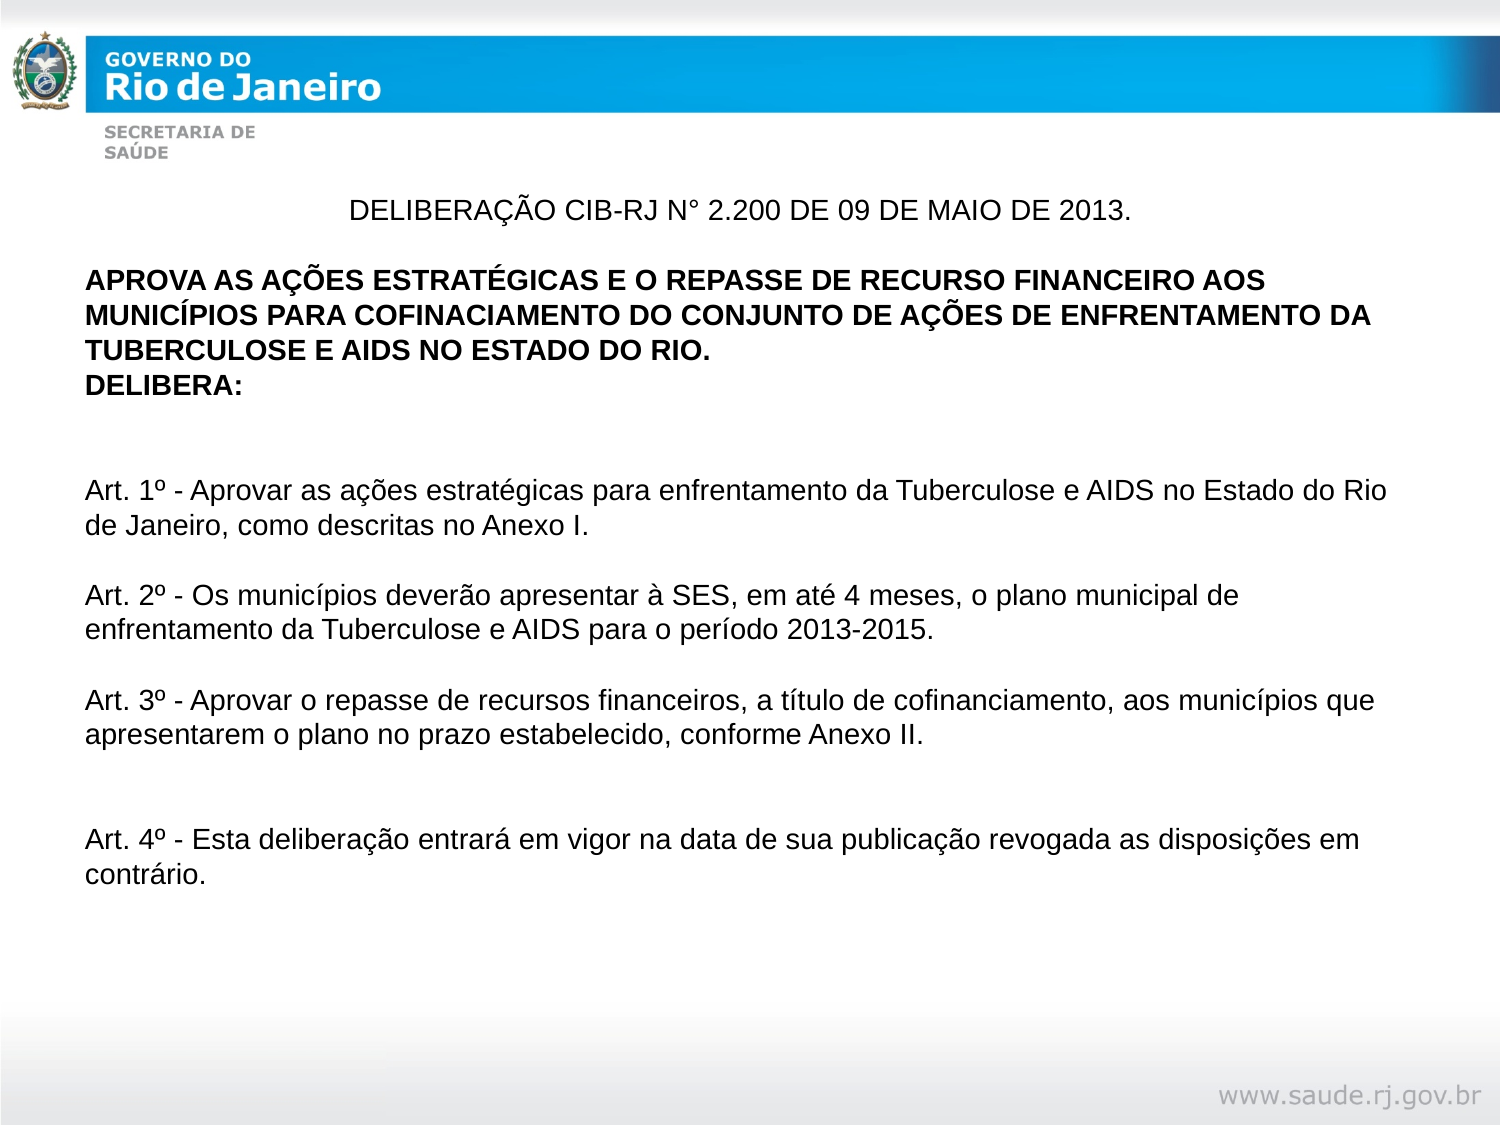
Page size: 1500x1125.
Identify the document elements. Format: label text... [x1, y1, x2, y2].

picture [0, 0, 1500, 1125]
text_box DELIBERAÇÃO CIB-RJ N° 2.200 DE 09 DE MAIO DE 2013. APROVA AS AÇÕES ESTRATÉGICAS E O REPASSE DE RECURSO FINANCEIRO AOS MUNICÍPIOS PARA COFINACIAMENTO DO CONJUNTO DE AÇÕES DE ENFRENTAMENTO DA TUBERCULOSE E AIDS NO ESTADO DO RIO. DELIBERA: Art. 1º - Aprovar as ações estratégicas para enfrentamento da Tuberculose e AIDS no Estado do Rio de Janeiro, como descritas no Anexo I. Art. 2º - Os municípios deverão apresentar à SES, em até 4 meses, o plano municipal de enfrentamento da Tuberculose e AIDS para o período 2013-2015. Art. 3º - Aprovar o repasse de recursos financeiros, a título de cofinanciamento, aos municípios que apresentarem o plano no prazo estabelecido, conforme Anexo II. Art. 4º - Esta deliberação entrará em vigor na data de sua publicação revogada as disposições em contrário. [70, 148, 1429, 1003]
